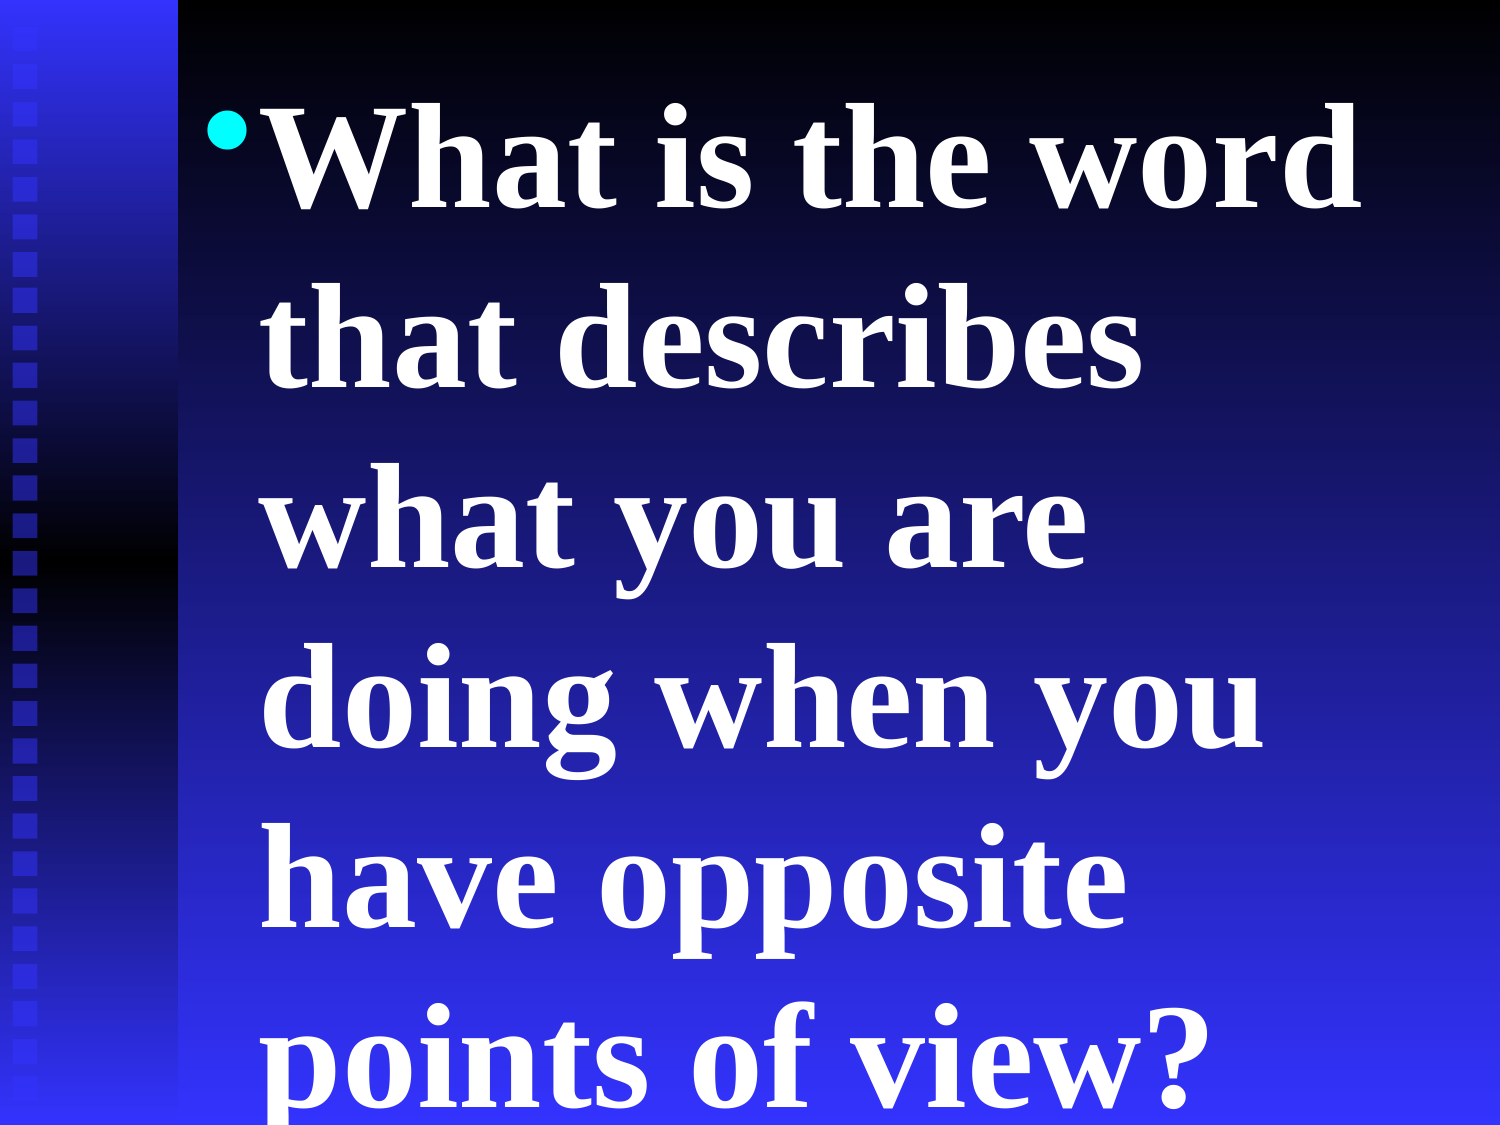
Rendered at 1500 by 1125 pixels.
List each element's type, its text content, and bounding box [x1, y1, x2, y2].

list What is the word that describes what you are doing when you have opposite points of view? [187, 50, 1463, 725]
